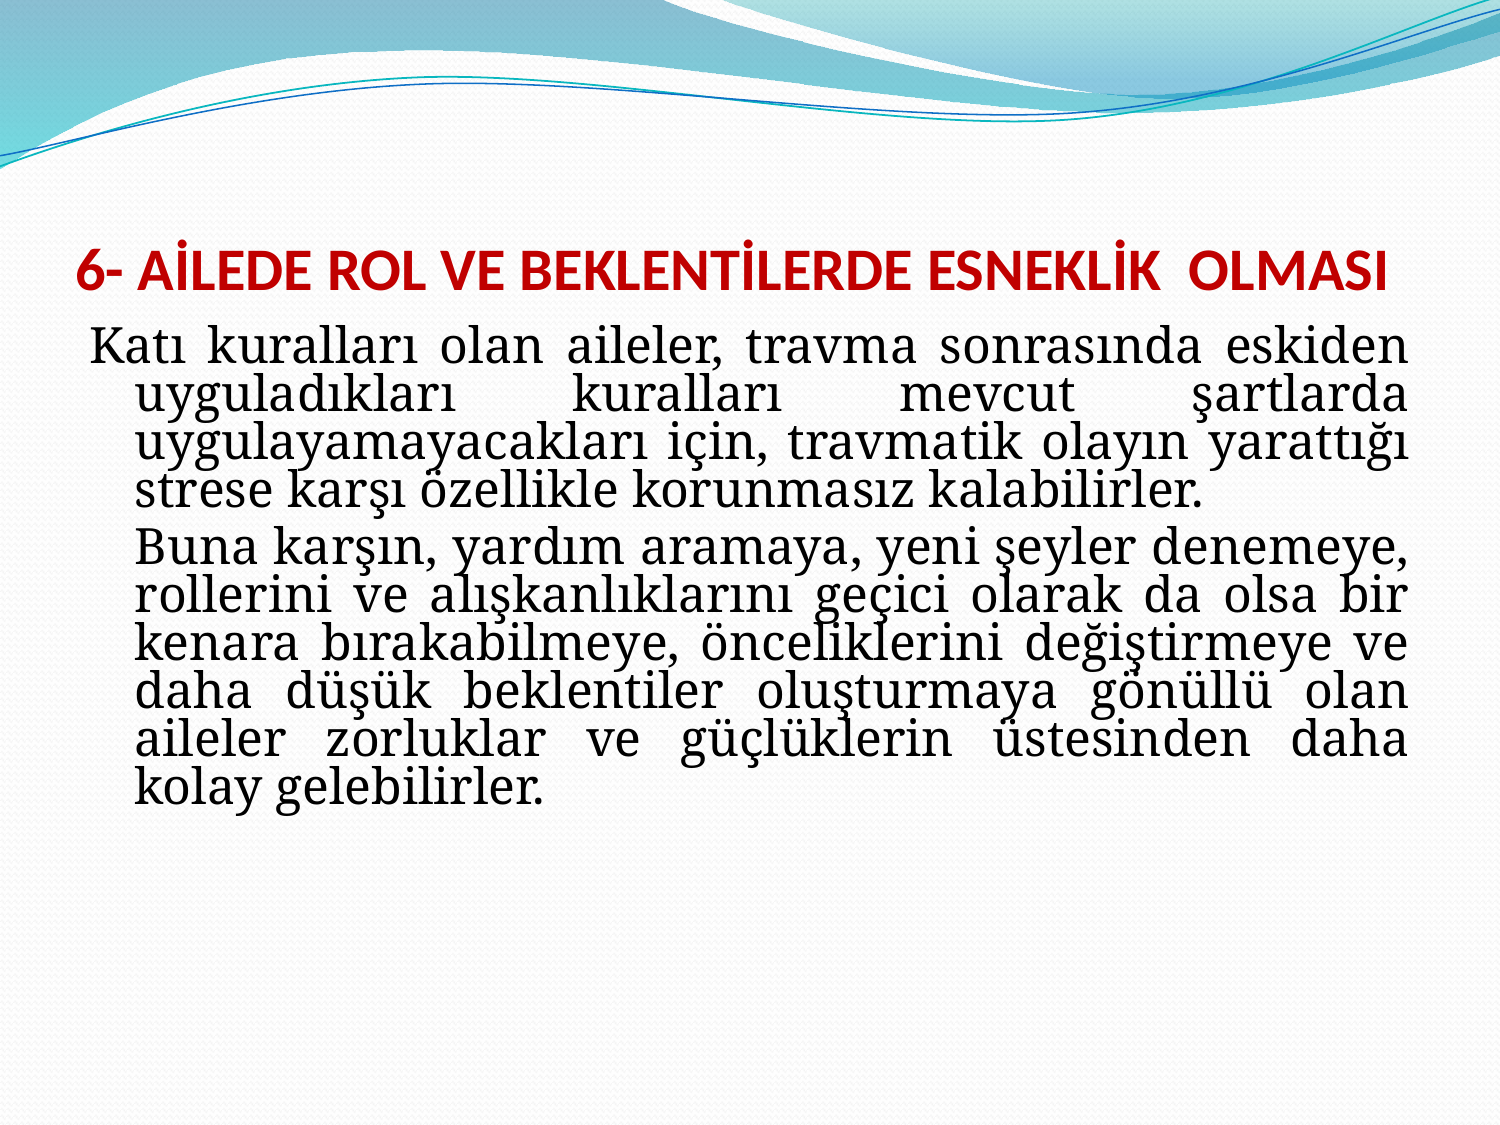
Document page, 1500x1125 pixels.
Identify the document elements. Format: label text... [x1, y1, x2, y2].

title 6- AİLEDE ROL VE BEKLENTİLERDE ESNEKLİK OLMASI [75, 115, 1425, 303]
list Katı kuralları olan aileler, travma sonrasında eskiden uyguladıkları kuralları mevcut şartlarda uygulayamayacakları için, travmatik olayın yarattığı strese karşı özellikle korunmasız kalabilirler. Buna karşın, yardım aramaya, yeni şeyler denemeye, rollerini ve alışkanlıklarını geçici olarak da olsa bir kenara bırakabilmeye, önceliklerini değiştirmeye ve daha düşük beklentiler oluşturmaya gönüllü olan aileler zorluklar ve güçlüklerin üstesinden daha kolay gelebilirler. [75, 317, 1425, 1038]
